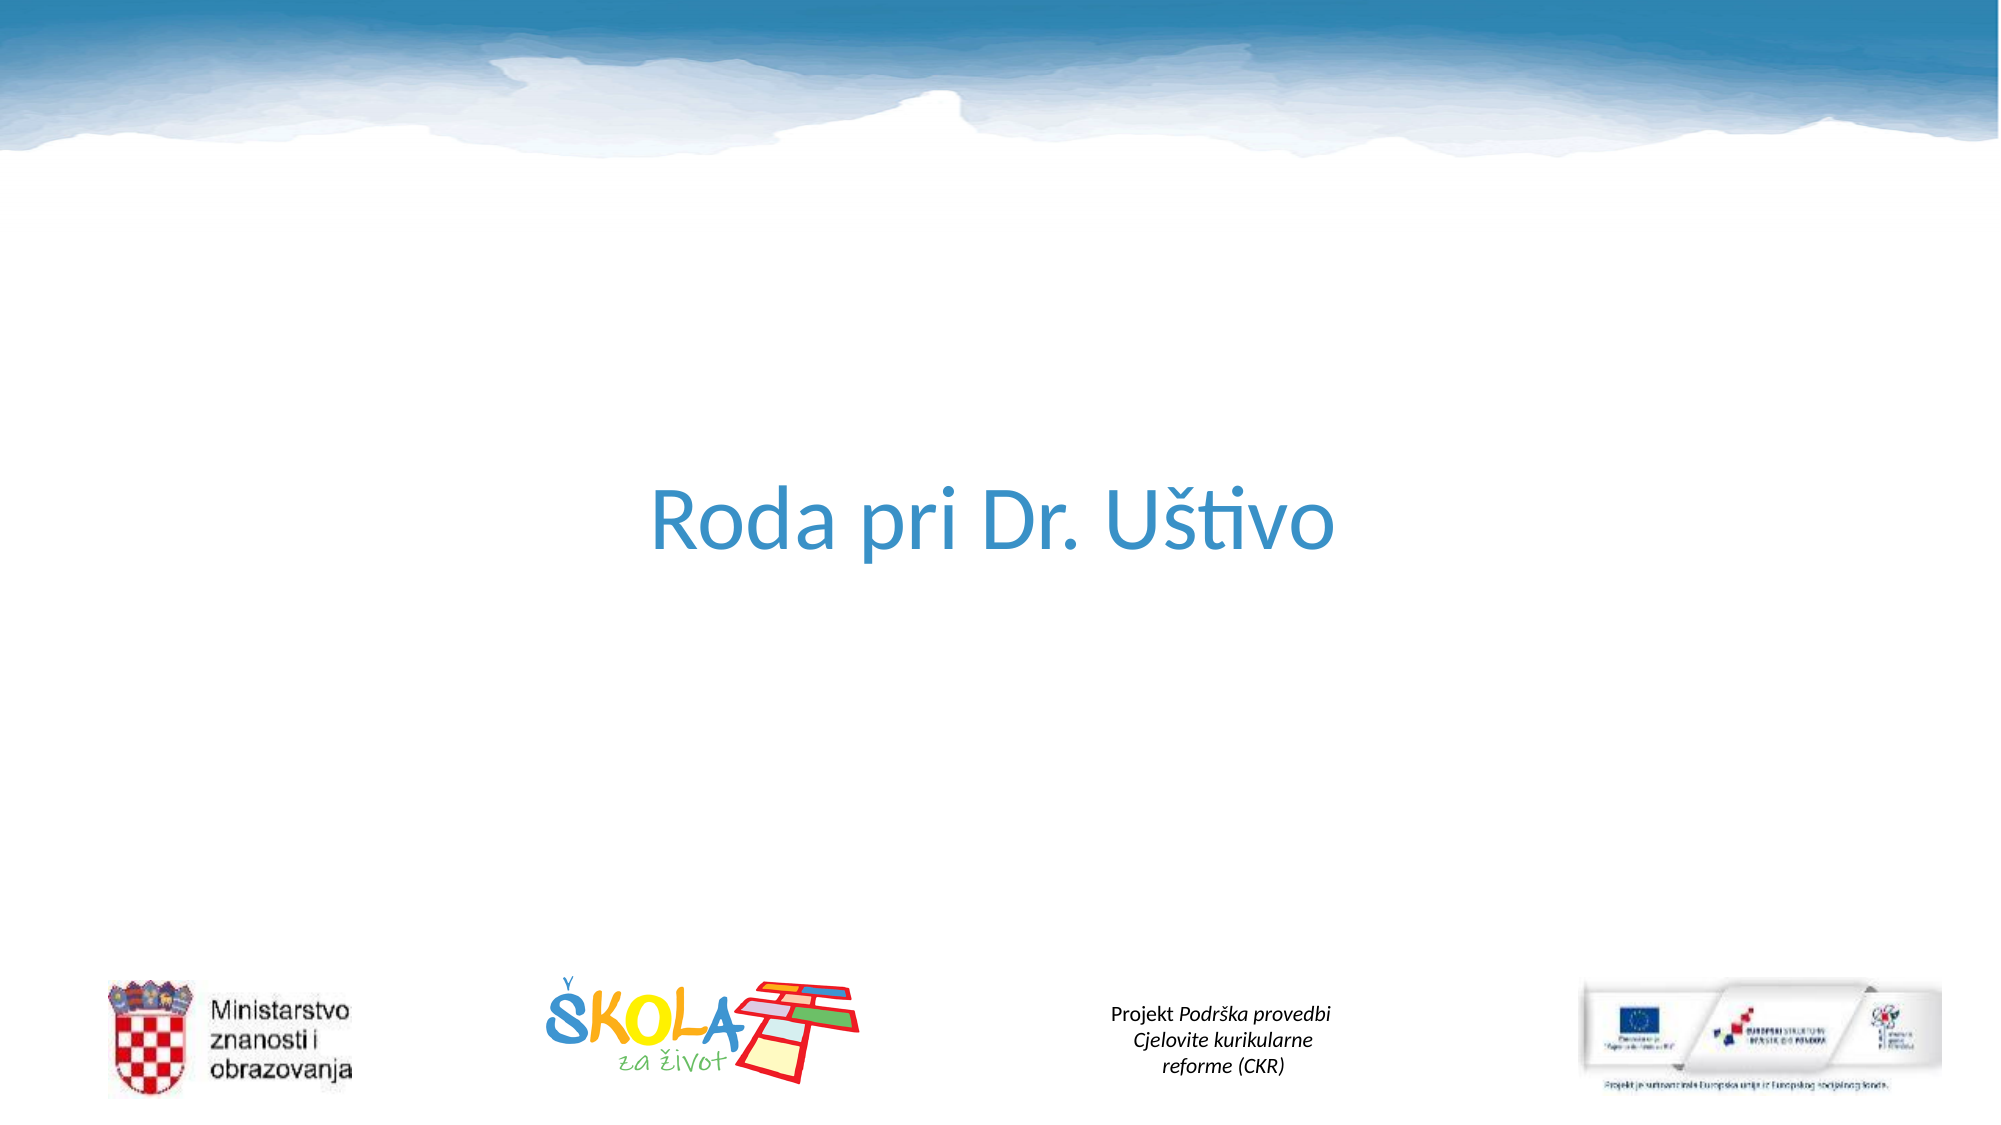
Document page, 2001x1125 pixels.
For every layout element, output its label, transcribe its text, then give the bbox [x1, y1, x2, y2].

picture [0, 0, 2001, 232]
text_box Roda pri Dr. Uštivo [634, 449, 1412, 575]
picture [536, 970, 864, 1089]
picture [108, 980, 352, 1099]
picture [1578, 977, 1942, 1096]
